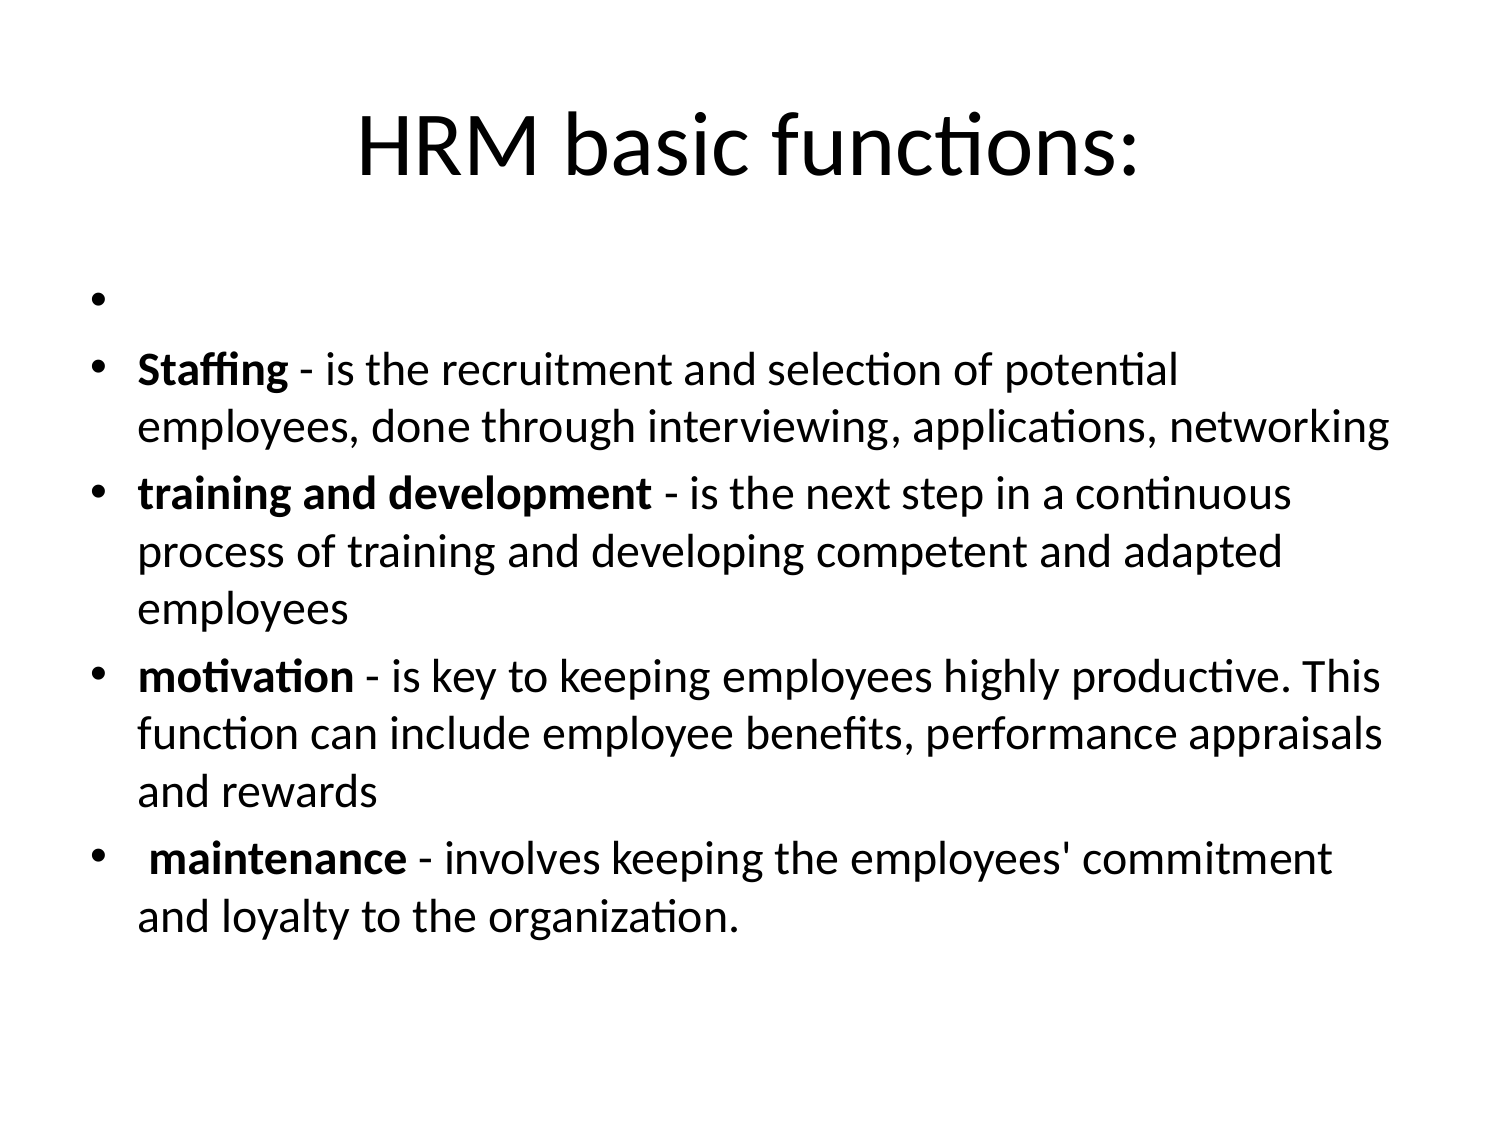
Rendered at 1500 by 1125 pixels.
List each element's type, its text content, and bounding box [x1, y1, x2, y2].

list Staffing - is the recruitment and selection of potential employees, done through interviewing, applications, networking training and development - is the next step in a continuous process of training and developing competent and adapted employees motivation - is key to keeping employees highly productive. This function can include employee benefits, performance appraisals and rewards maintenance - involves keeping the employees' commitment and loyalty to the organization. [75, 262, 1425, 1005]
title HRM basic functions: [75, 45, 1425, 233]
